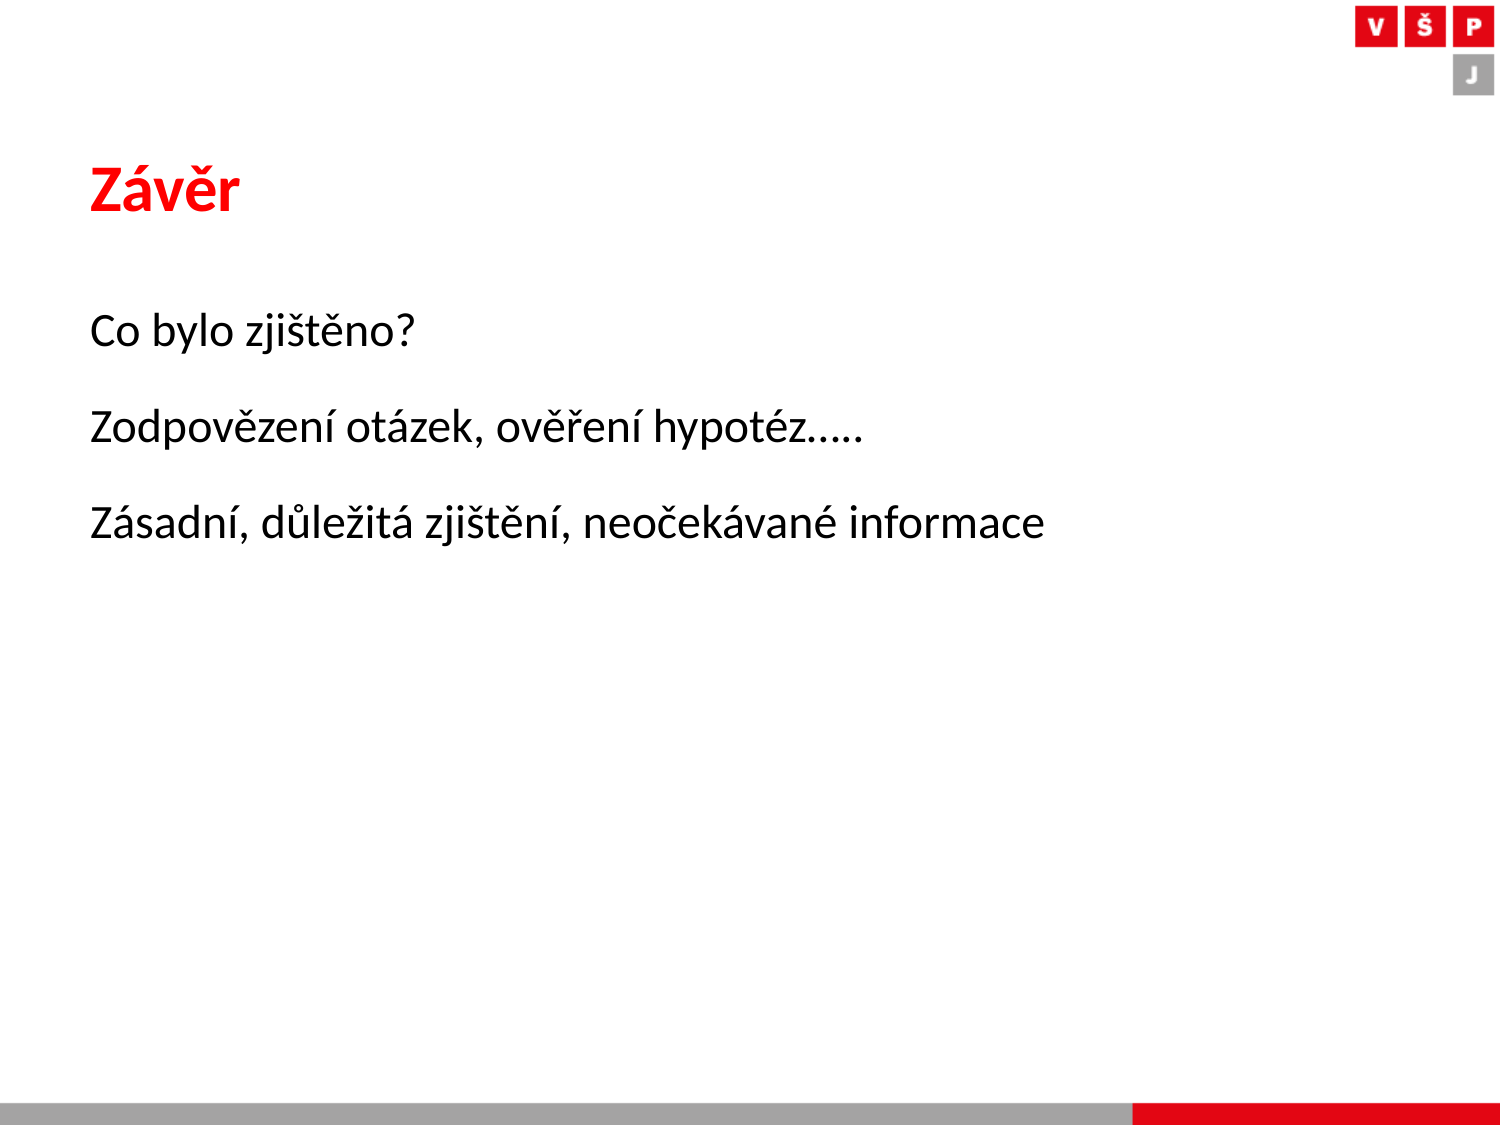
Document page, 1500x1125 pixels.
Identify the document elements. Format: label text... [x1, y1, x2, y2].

list Co bylo zjištěno? Zodpovězení otázek, ověření hypotéz….. Zásadní, důležitá zjištění, neočekávané informace [75, 262, 1425, 1005]
title Závěr [75, 45, 1425, 233]
